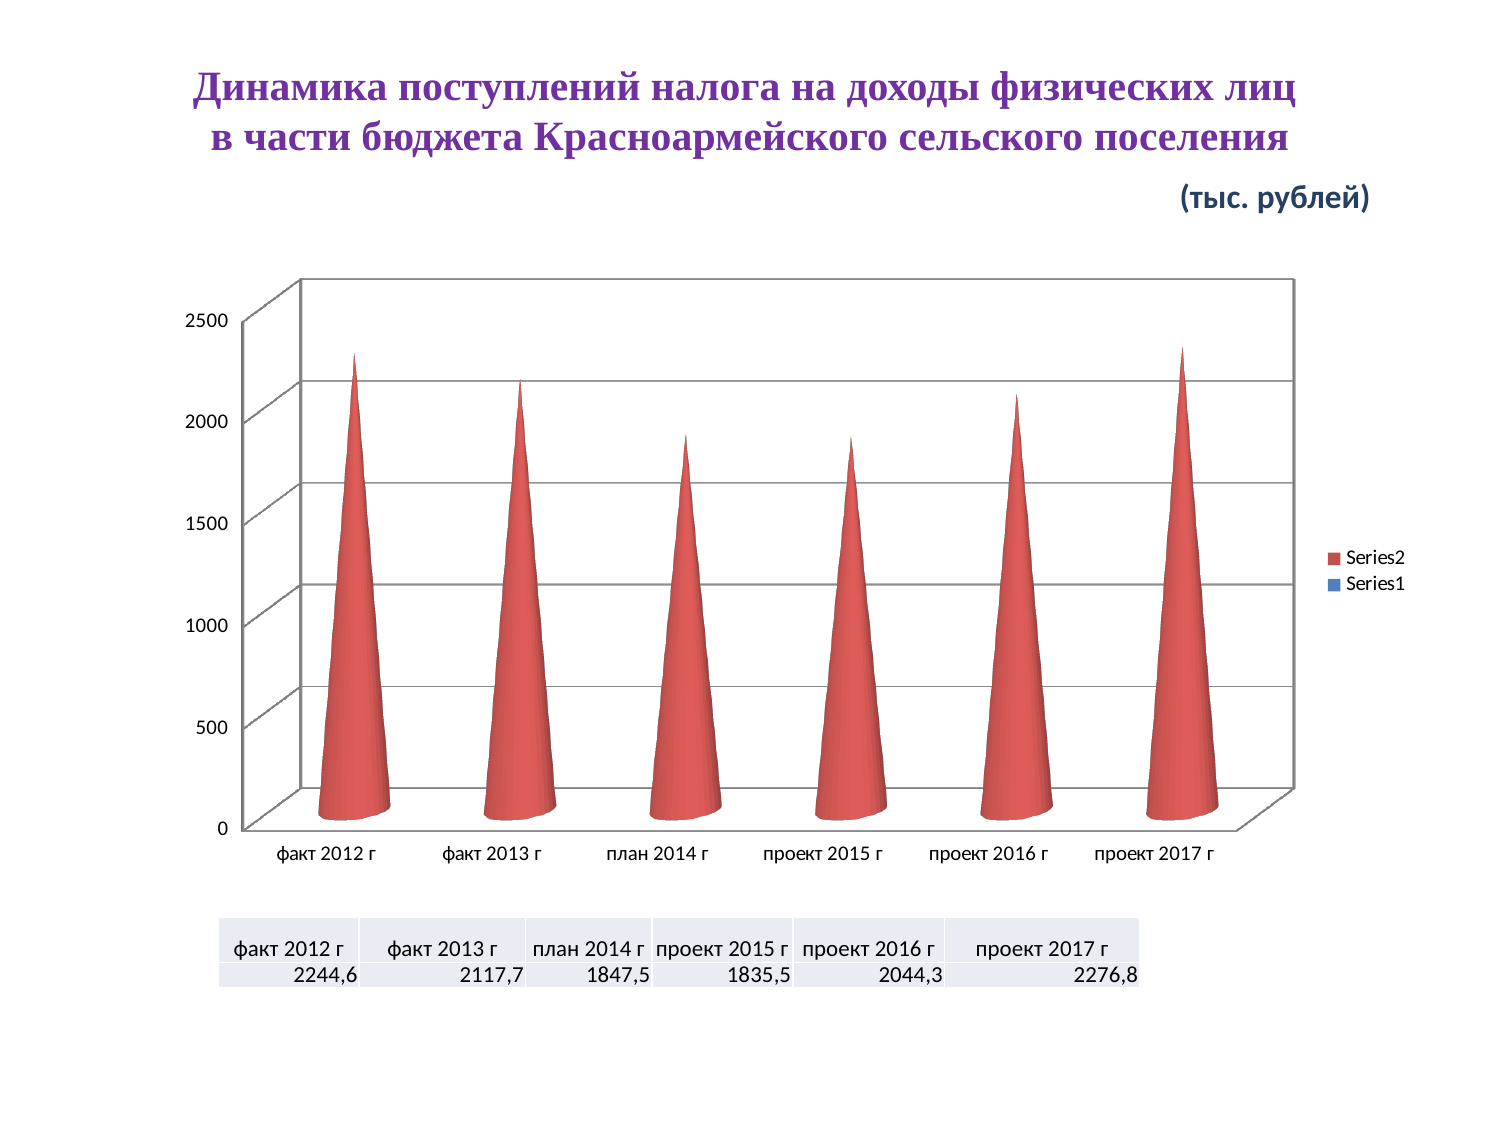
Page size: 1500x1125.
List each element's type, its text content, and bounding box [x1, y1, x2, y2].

table_cell 2276,8 [945, 963, 1139, 987]
table_cell 1835,5 [653, 963, 792, 987]
table_cell 2044,3 [794, 963, 944, 987]
chart [159, 262, 1426, 882]
table_header план 2014 г [526, 918, 651, 962]
table_header факт 2012 г [219, 918, 358, 962]
table_header проект 2015 г [653, 918, 792, 962]
table_cell 2244,6 [219, 963, 358, 987]
table_cell 2117,7 [360, 963, 525, 987]
title Динамика поступлений налога на доходы физических лиц в части бюджета Красноармейского сельского поселения (тыс. рублей) [75, 45, 1425, 233]
table_header факт 2013 г [360, 918, 525, 962]
table_header проект 2016 г [794, 918, 944, 962]
table_cell 1847,5 [526, 963, 651, 987]
table_header проект 2017 г [945, 918, 1139, 962]
